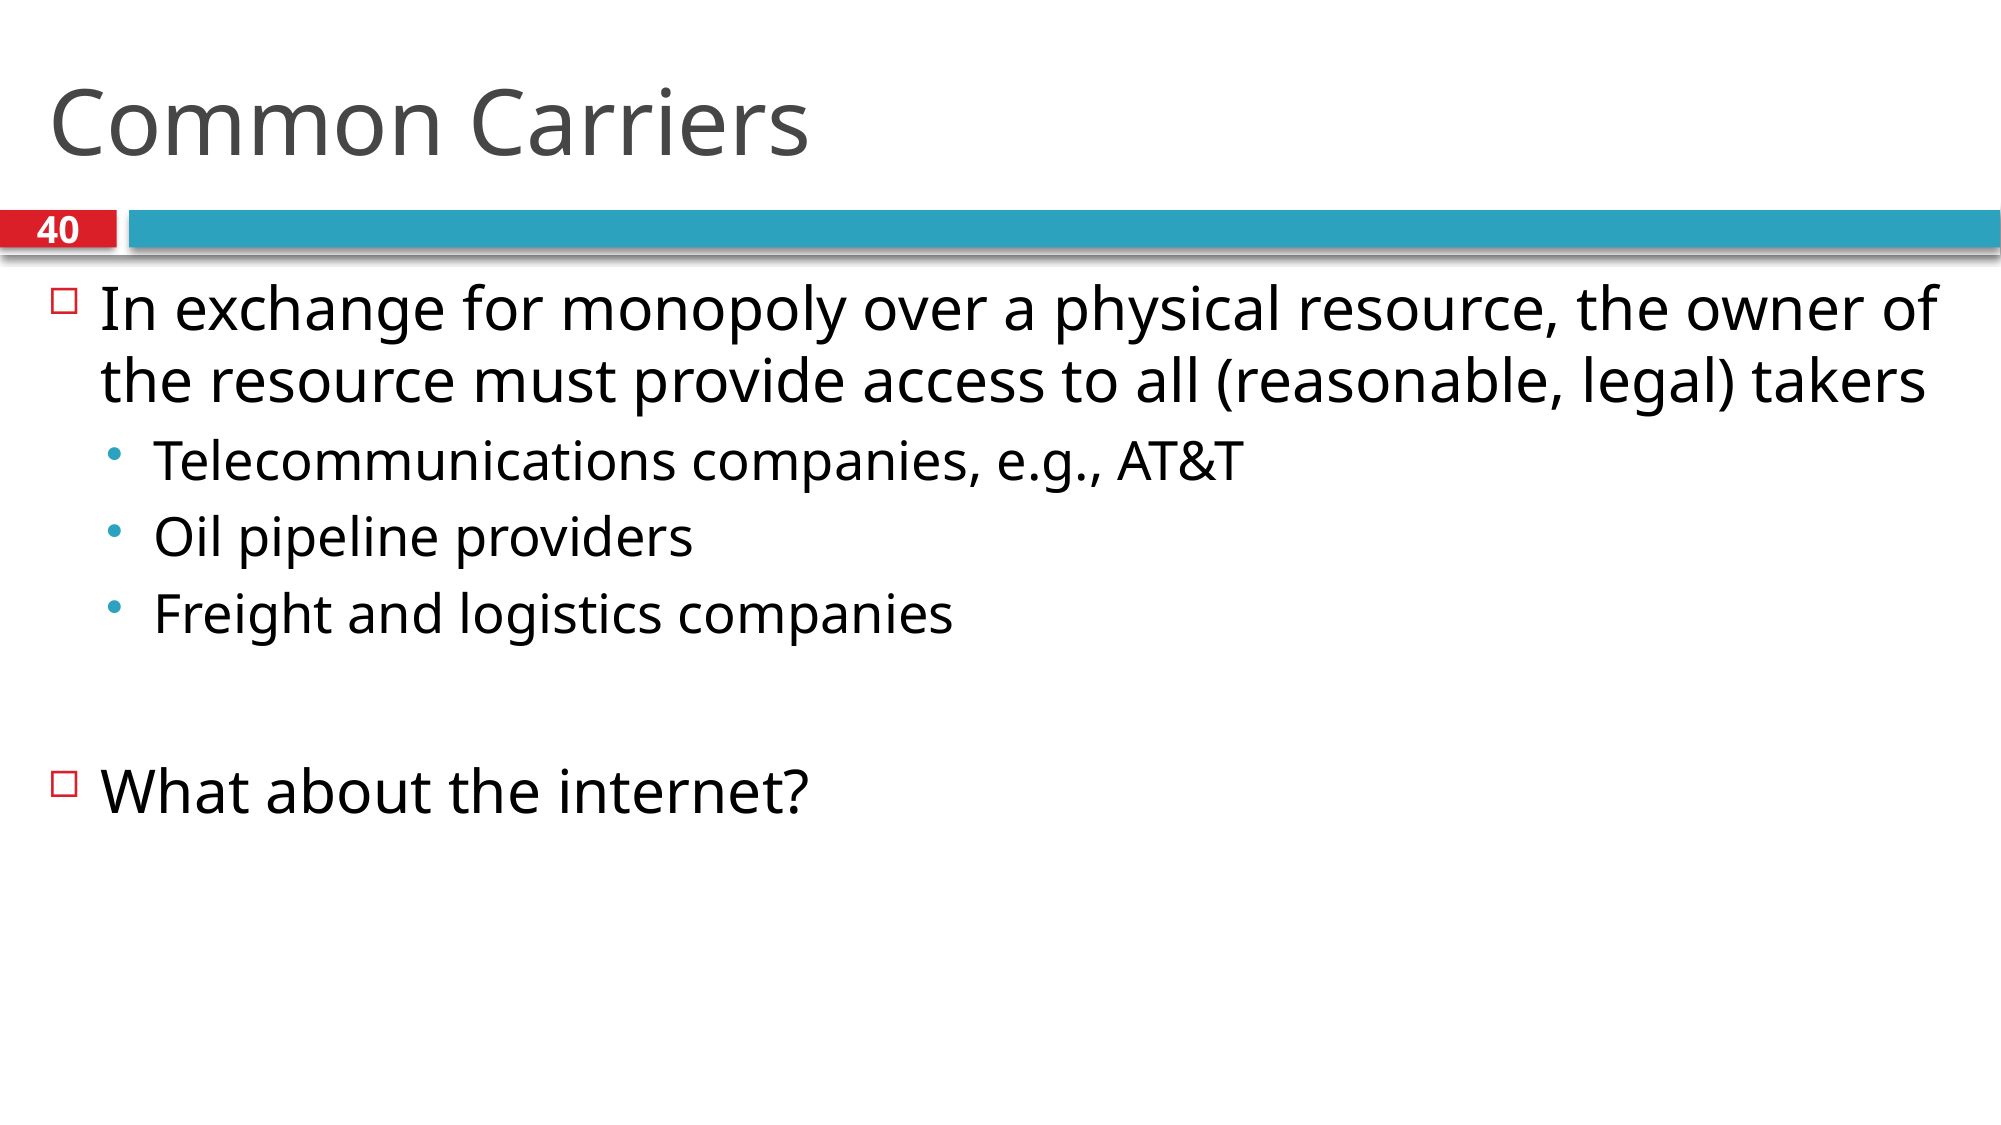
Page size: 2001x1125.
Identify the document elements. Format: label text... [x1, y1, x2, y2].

title Common Carriers [33, 37, 1967, 200]
list In exchange for monopoly over a physical resource, the owner of the resource must provide access to all (reasonable, legal) takers Telecommunications companies, e.g., AT&T Oil pipeline providers Freight and logistics companies What about the internet? [33, 262, 1967, 1100]
slide_number 40 [0, 206, 117, 257]
